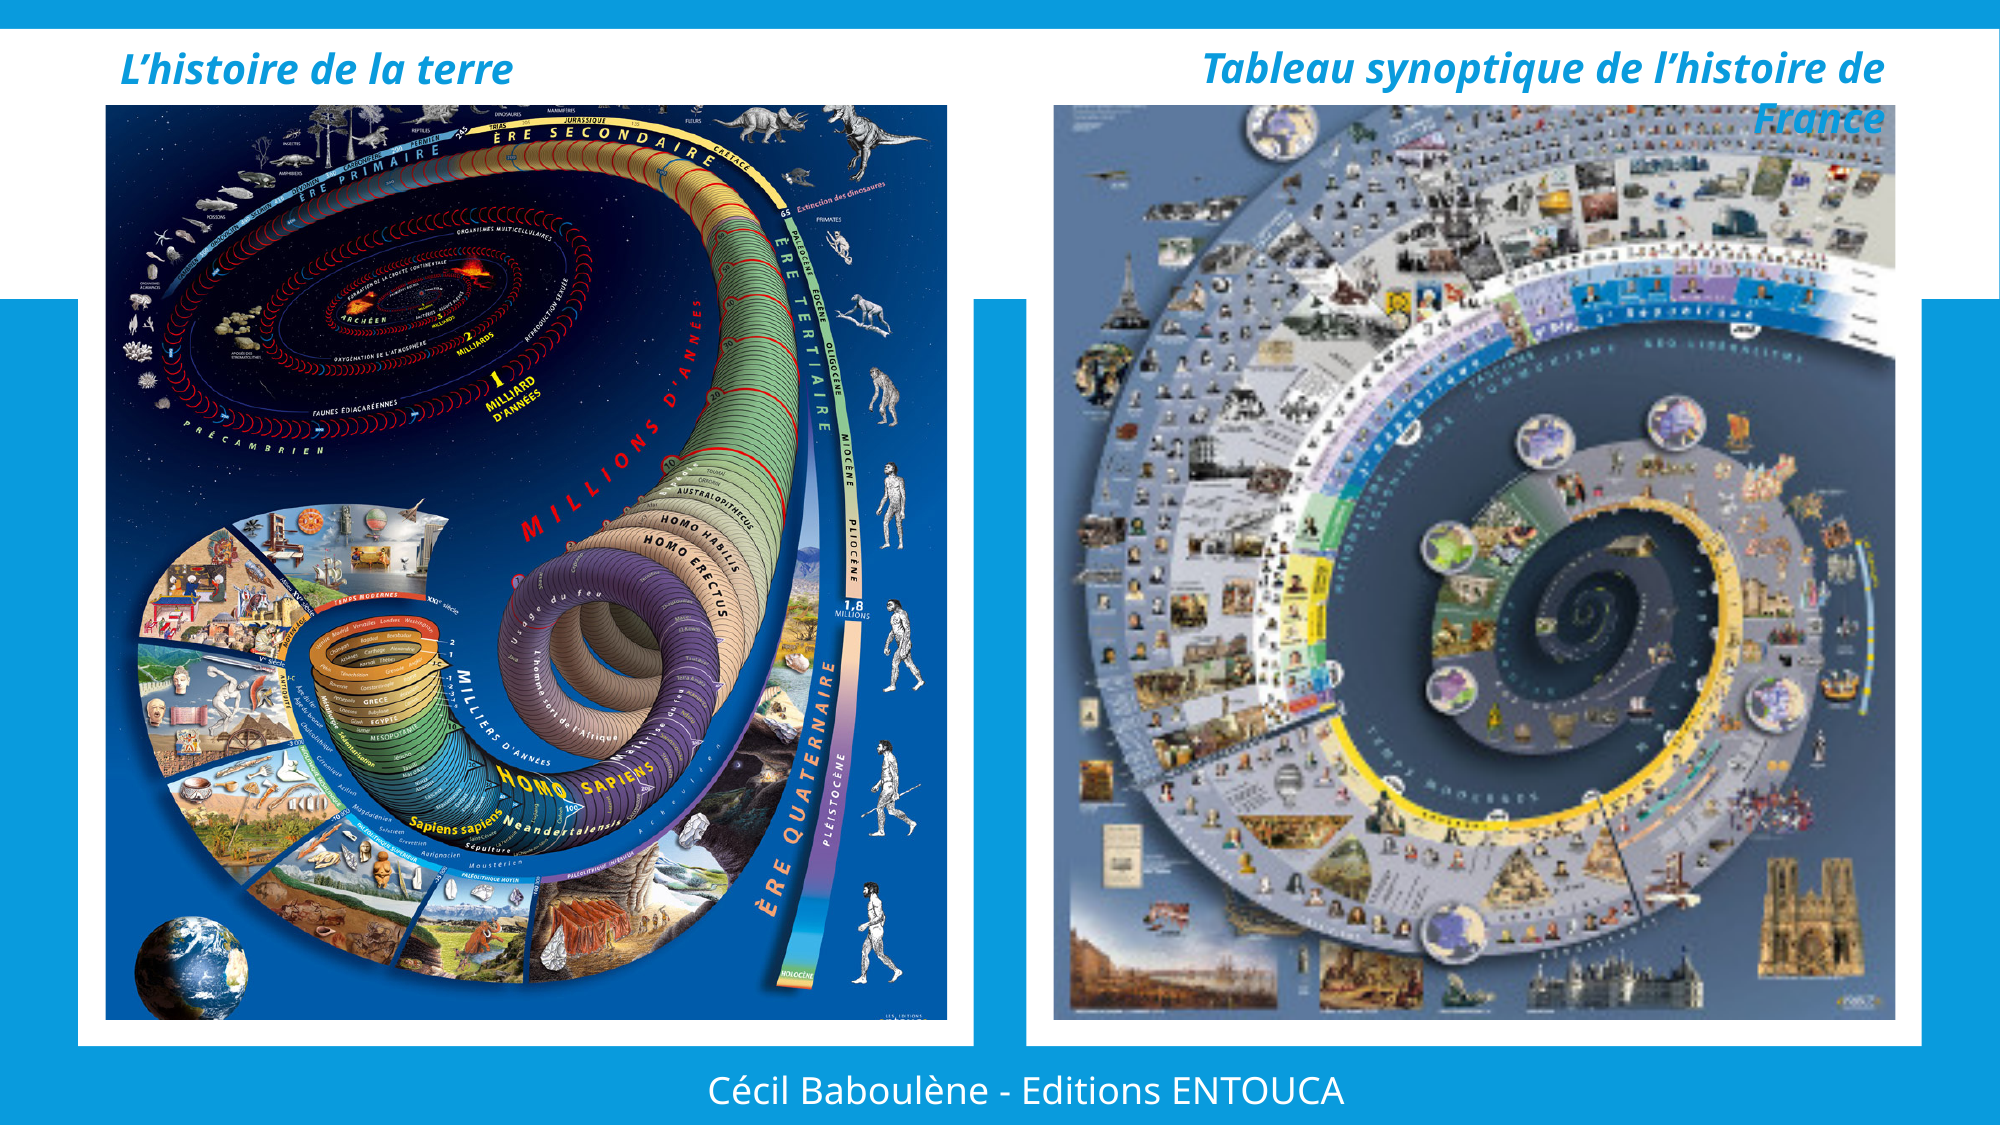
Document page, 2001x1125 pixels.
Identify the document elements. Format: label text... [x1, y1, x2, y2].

text_box [77, 78, 975, 1047]
text_box Cécil Baboulène - Editions ENTOUCA [672, 1059, 1381, 1120]
text_box Tableau synoptique de l’histoire de France [1122, 34, 1901, 105]
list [1053, 105, 1896, 1020]
text_box L’histoire de la terre [105, 35, 533, 100]
picture [105, 105, 948, 1020]
text_box [1025, 78, 1923, 1047]
